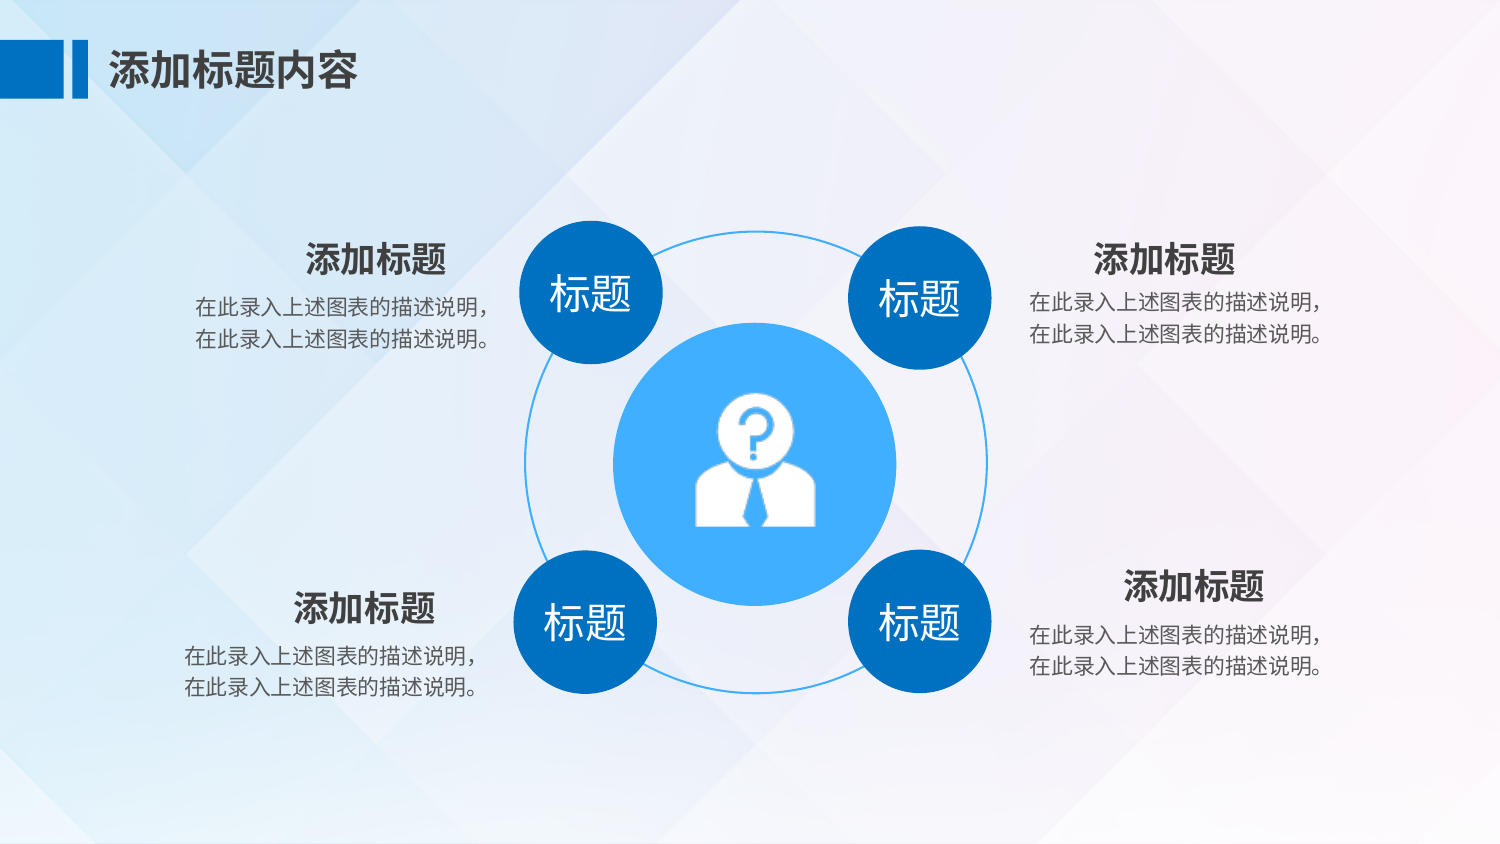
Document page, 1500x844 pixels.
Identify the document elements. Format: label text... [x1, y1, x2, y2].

text_box [0, 39, 65, 100]
text_box 在此录入上述图表的描述说明，在此录入上述图表的描述说明。 [170, 631, 503, 706]
text_box 标题 [847, 225, 993, 371]
text_box 在此录入上述图表的描述说明，在此录入上述图表的描述说明。 [1013, 610, 1350, 685]
text_box 添加标题 [269, 579, 461, 631]
text_box 标题 [847, 548, 993, 695]
text_box 添加标题内容 [93, 36, 375, 102]
text_box [612, 321, 898, 607]
text_box 在此录入上述图表的描述说明，在此录入上述图表的描述说明。 [182, 282, 514, 357]
text_box 添加标题 [1112, 558, 1304, 610]
text_box 标题 [512, 549, 658, 695]
text_box 在此录入上述图表的描述说明，在此录入上述图表的描述说明。 [1013, 278, 1350, 353]
text_box 添加标题 [280, 231, 472, 282]
text_box 标题 [518, 219, 664, 366]
text_box [71, 39, 89, 100]
text_box [524, 230, 988, 695]
text_box 添加标题 [1082, 231, 1274, 278]
picture [661, 370, 839, 550]
